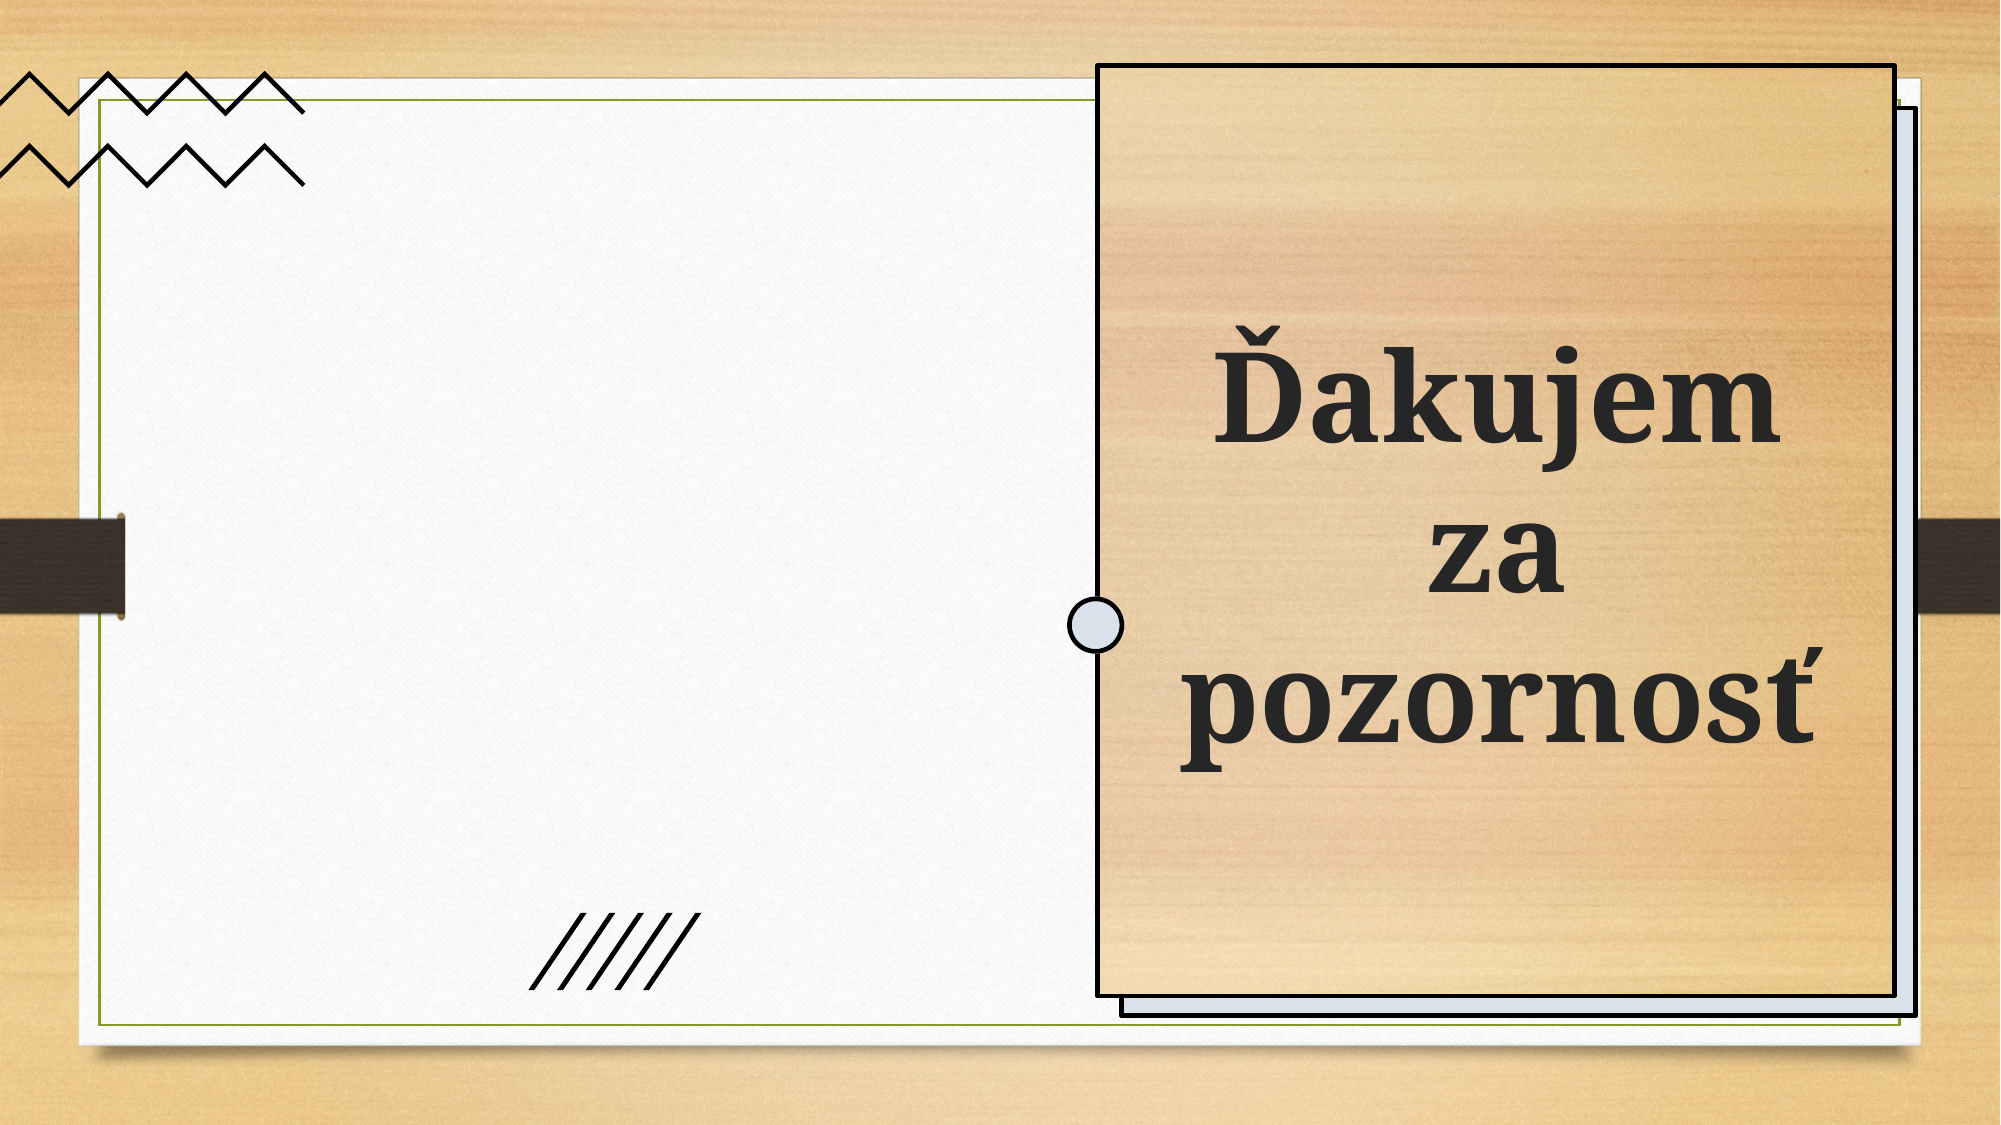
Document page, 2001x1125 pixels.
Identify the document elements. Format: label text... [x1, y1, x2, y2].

picture [0, 0, 2001, 1125]
picture [244, 78, 285, 99]
picture [1100, 68, 1892, 994]
picture [166, 78, 207, 99]
title Ďakujem za pozornosť [1153, 302, 1843, 783]
picture [218, 101, 233, 109]
picture [140, 101, 155, 109]
picture [0, 78, 128, 181]
